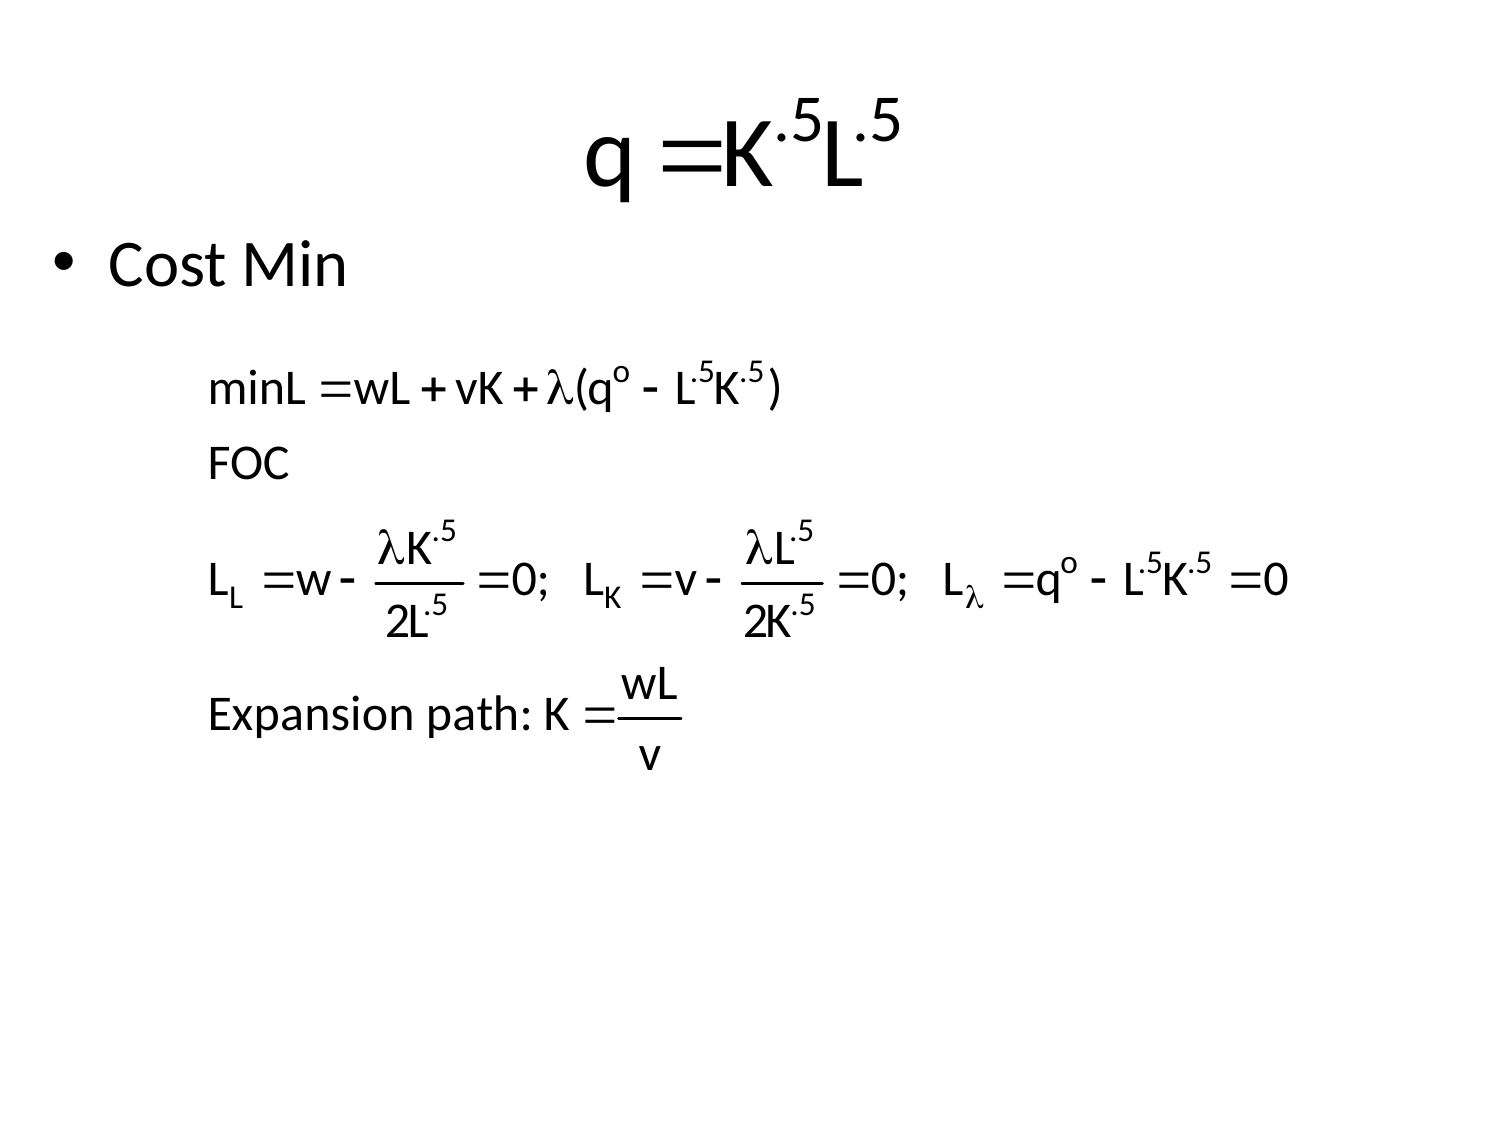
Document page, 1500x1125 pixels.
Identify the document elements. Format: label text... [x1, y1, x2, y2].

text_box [579, 76, 908, 216]
list Cost Min [37, 212, 1476, 1101]
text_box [206, 351, 1293, 838]
